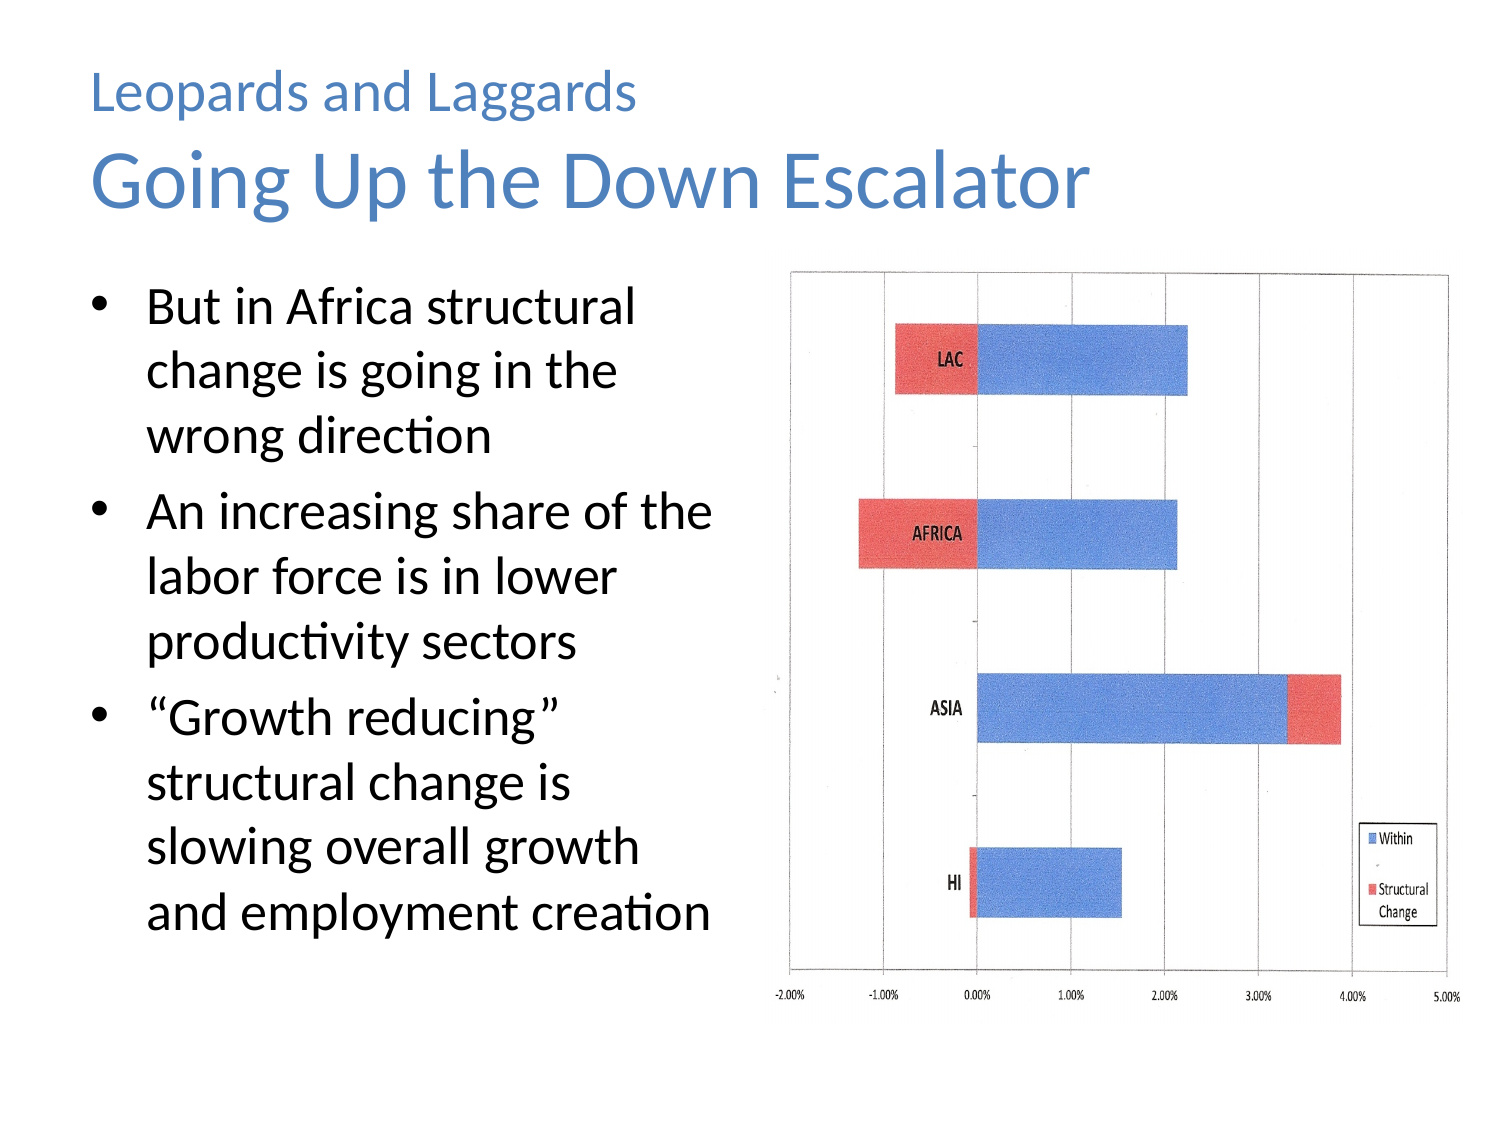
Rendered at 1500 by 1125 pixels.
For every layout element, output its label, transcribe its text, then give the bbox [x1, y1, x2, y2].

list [762, 249, 1463, 1026]
title Leopards and Laggards Going Up the Down Escalator [75, 45, 1425, 233]
list But in Africa structural change is going in the wrong direction An increasing share of the labor force is in lower productivity sectors “Growth reducing” structural change is slowing overall growth and employment creation [75, 262, 738, 1005]
